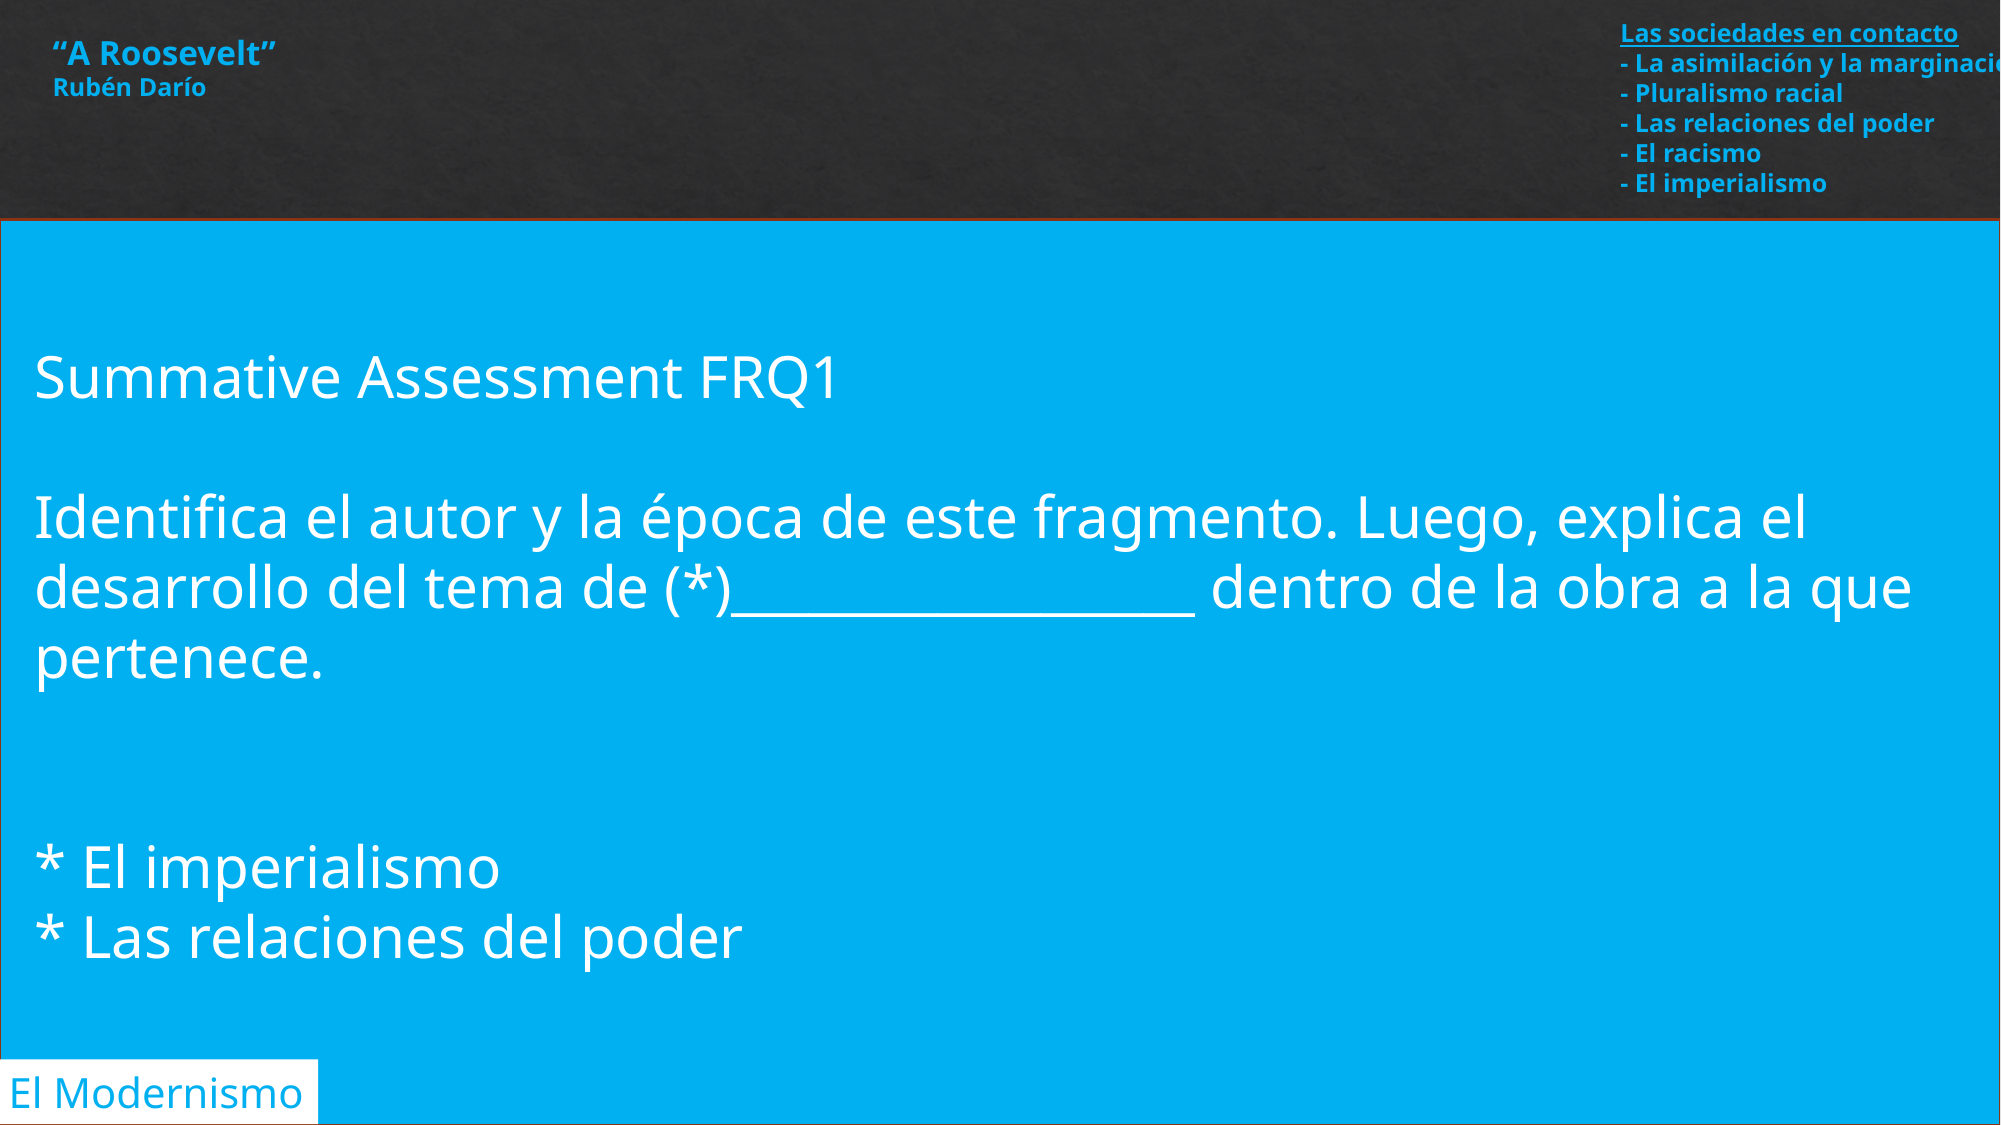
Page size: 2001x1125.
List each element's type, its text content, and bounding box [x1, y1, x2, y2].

text_box “A Roosevelt” Rubén Darío [37, 24, 305, 110]
text_box Las sociedades en contacto - La asimilación y la marginación - Pluralismo racial - Las relaciones del poder - El racismo - El imperialismo [1605, 0, 2000, 205]
text_box [0, 218, 2000, 1125]
text_box El Modernismo [0, 1059, 319, 1125]
text_box Summative Assessment FRQ1 Identifica el autor y la época de este fragmento. Luego, explica el desarrollo del tema de (*)__________________ dentro de la obra a la que pertenece. * El imperialismo * Las relaciones del poder [19, 262, 1987, 1047]
